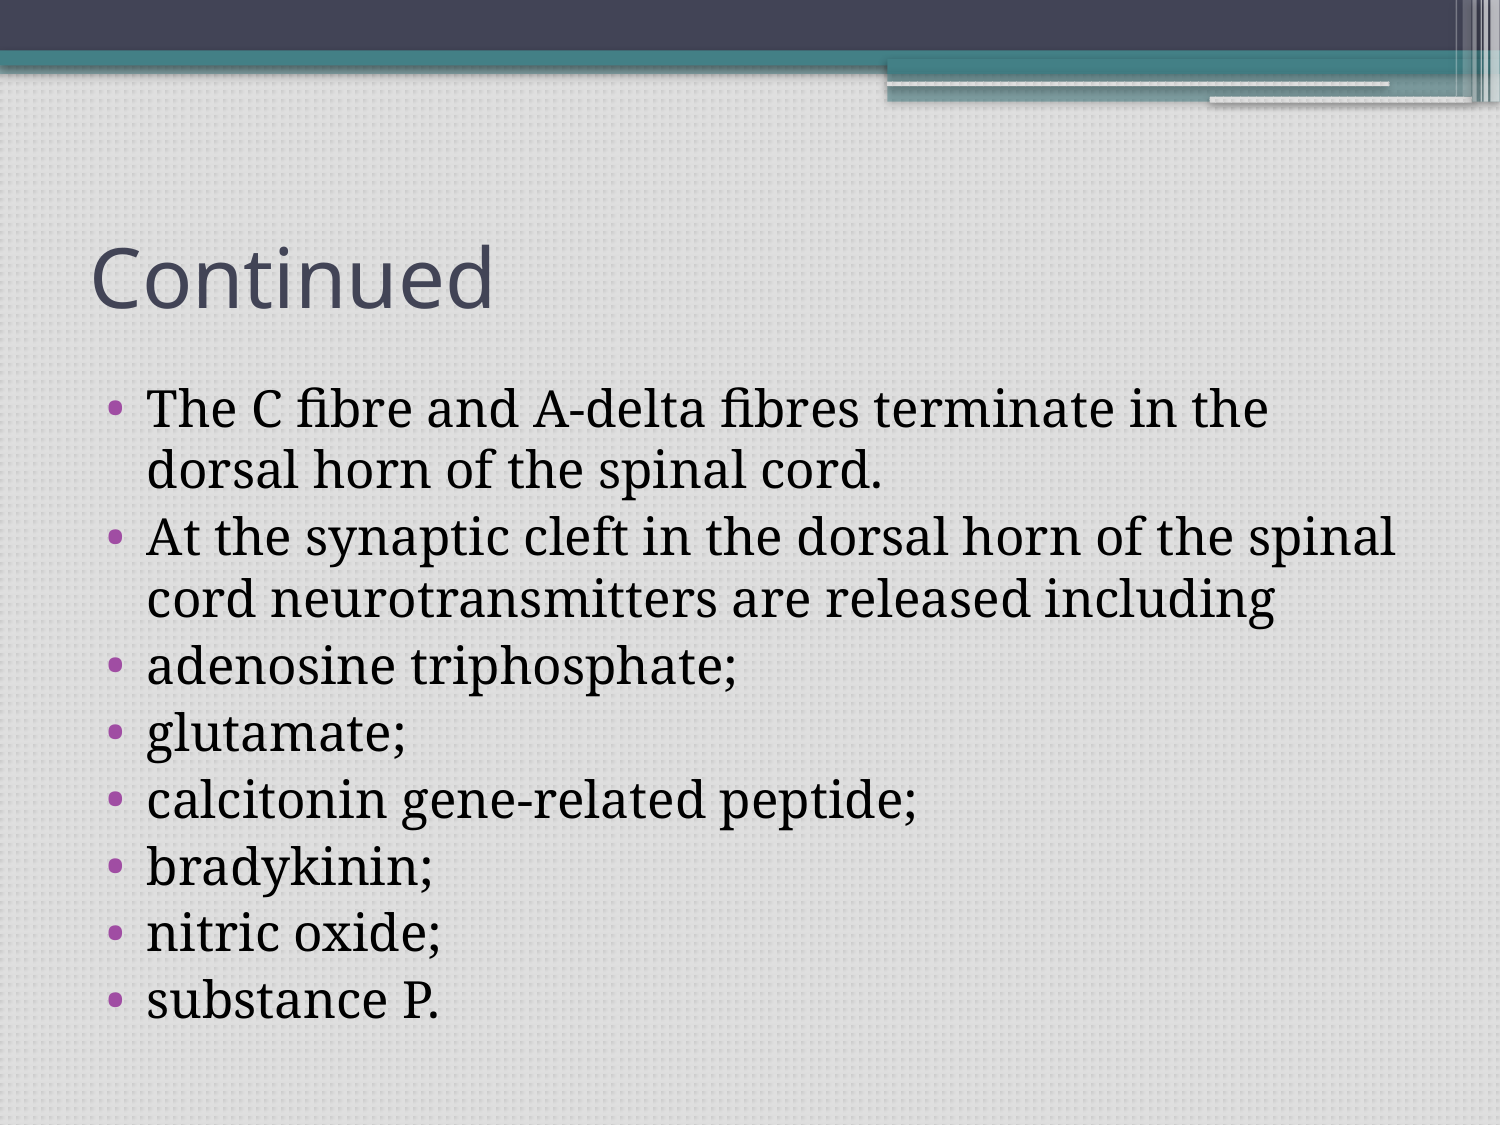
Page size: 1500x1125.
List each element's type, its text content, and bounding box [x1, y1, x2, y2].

list The C fibre and A-delta fibres terminate in the dorsal horn of the spinal cord. At the synaptic cleft in the dorsal horn of the spinal cord neurotransmitters are released including adenosine triphosphate; glutamate; calcitonin gene-related peptide; bradykinin; nitric oxide; substance P. [75, 368, 1425, 1079]
title Continued [75, 187, 1425, 363]
